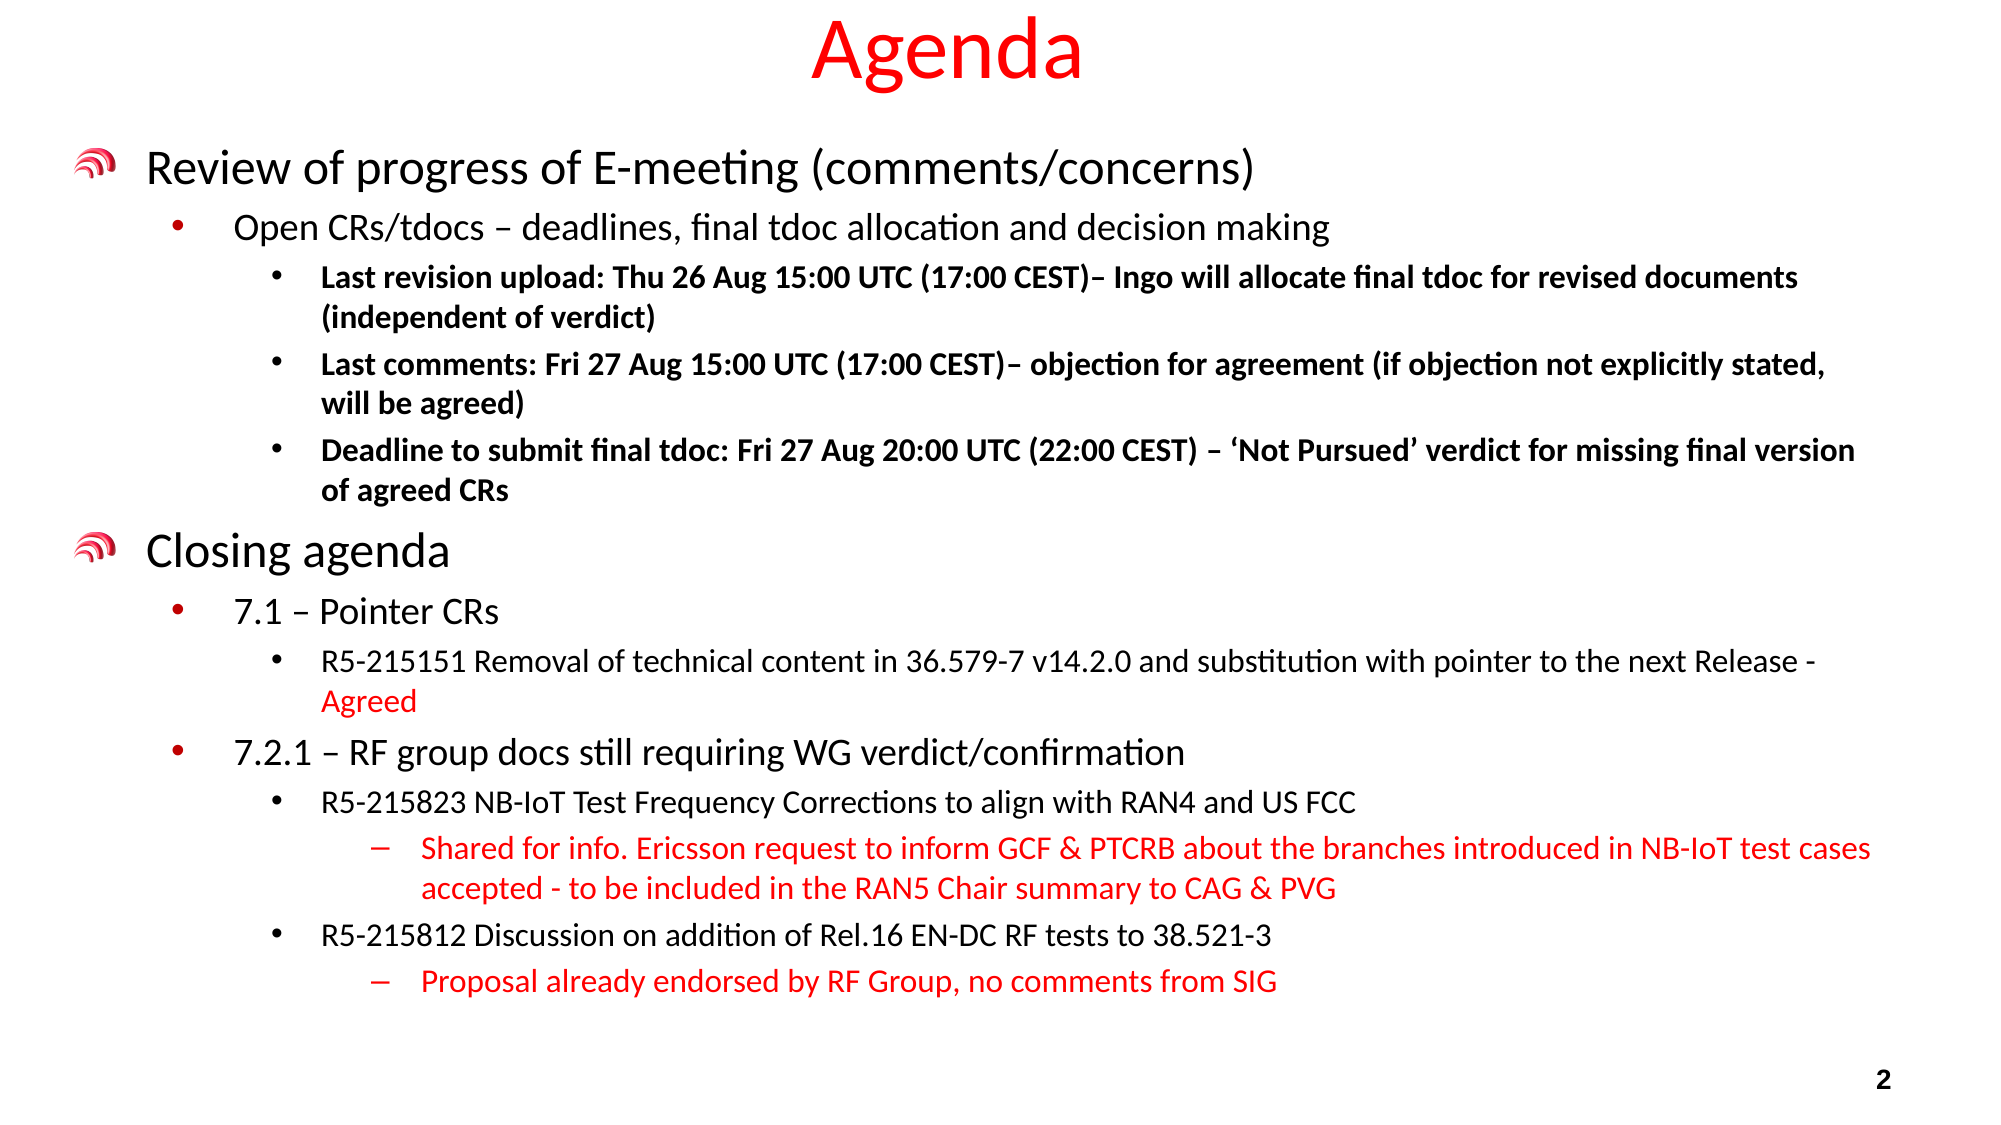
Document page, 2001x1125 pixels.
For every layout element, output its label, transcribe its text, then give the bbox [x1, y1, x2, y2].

title Agenda [291, 0, 1606, 86]
picture [71, 530, 107, 566]
picture [71, 146, 107, 182]
list Review of progress of E-meeting (comments/concerns) Open CRs/tdocs – deadlines, final tdoc allocation and decision making Last revision upload: Thu 26 Aug 15:00 UTC (17:00 CEST)– Ingo will allocate final tdoc for revised documents (independent of verdict) Last comments: Fri 27 Aug 15:00 UTC (17:00 CEST)– objection for agreement (if objection not explicitly stated, will be agreed) Deadline to submit final tdoc: Fri 27 Aug 20:00 UTC (22:00 CEST) – ‘Not Pursued’ verdict for missing final version of agreed CRs Closing agenda 7.1 – Pointer CRs R5-215151 Removal of technical content in 36.579-7 v14.2.0 and substitution with pointer to the next Release - Agreed 7.2.1 – RF group docs still requiring WG verdict/confirmation R5-215823 NB-IoT Test Frequency Corrections to align with RAN4 and US FCC Shared for info. Ericsson request to inform GCF & PTCRB about the branches introduced in NB-IoT test cases accepted - to be included in the RAN5 Chair summary to CAG & PVG R5-215812 Discussion on addition of Rel.16 EN-DC RF tests to 38.521-3 Proposal already endorsed by RF Group, no comments from SIG [56, 126, 1891, 1107]
